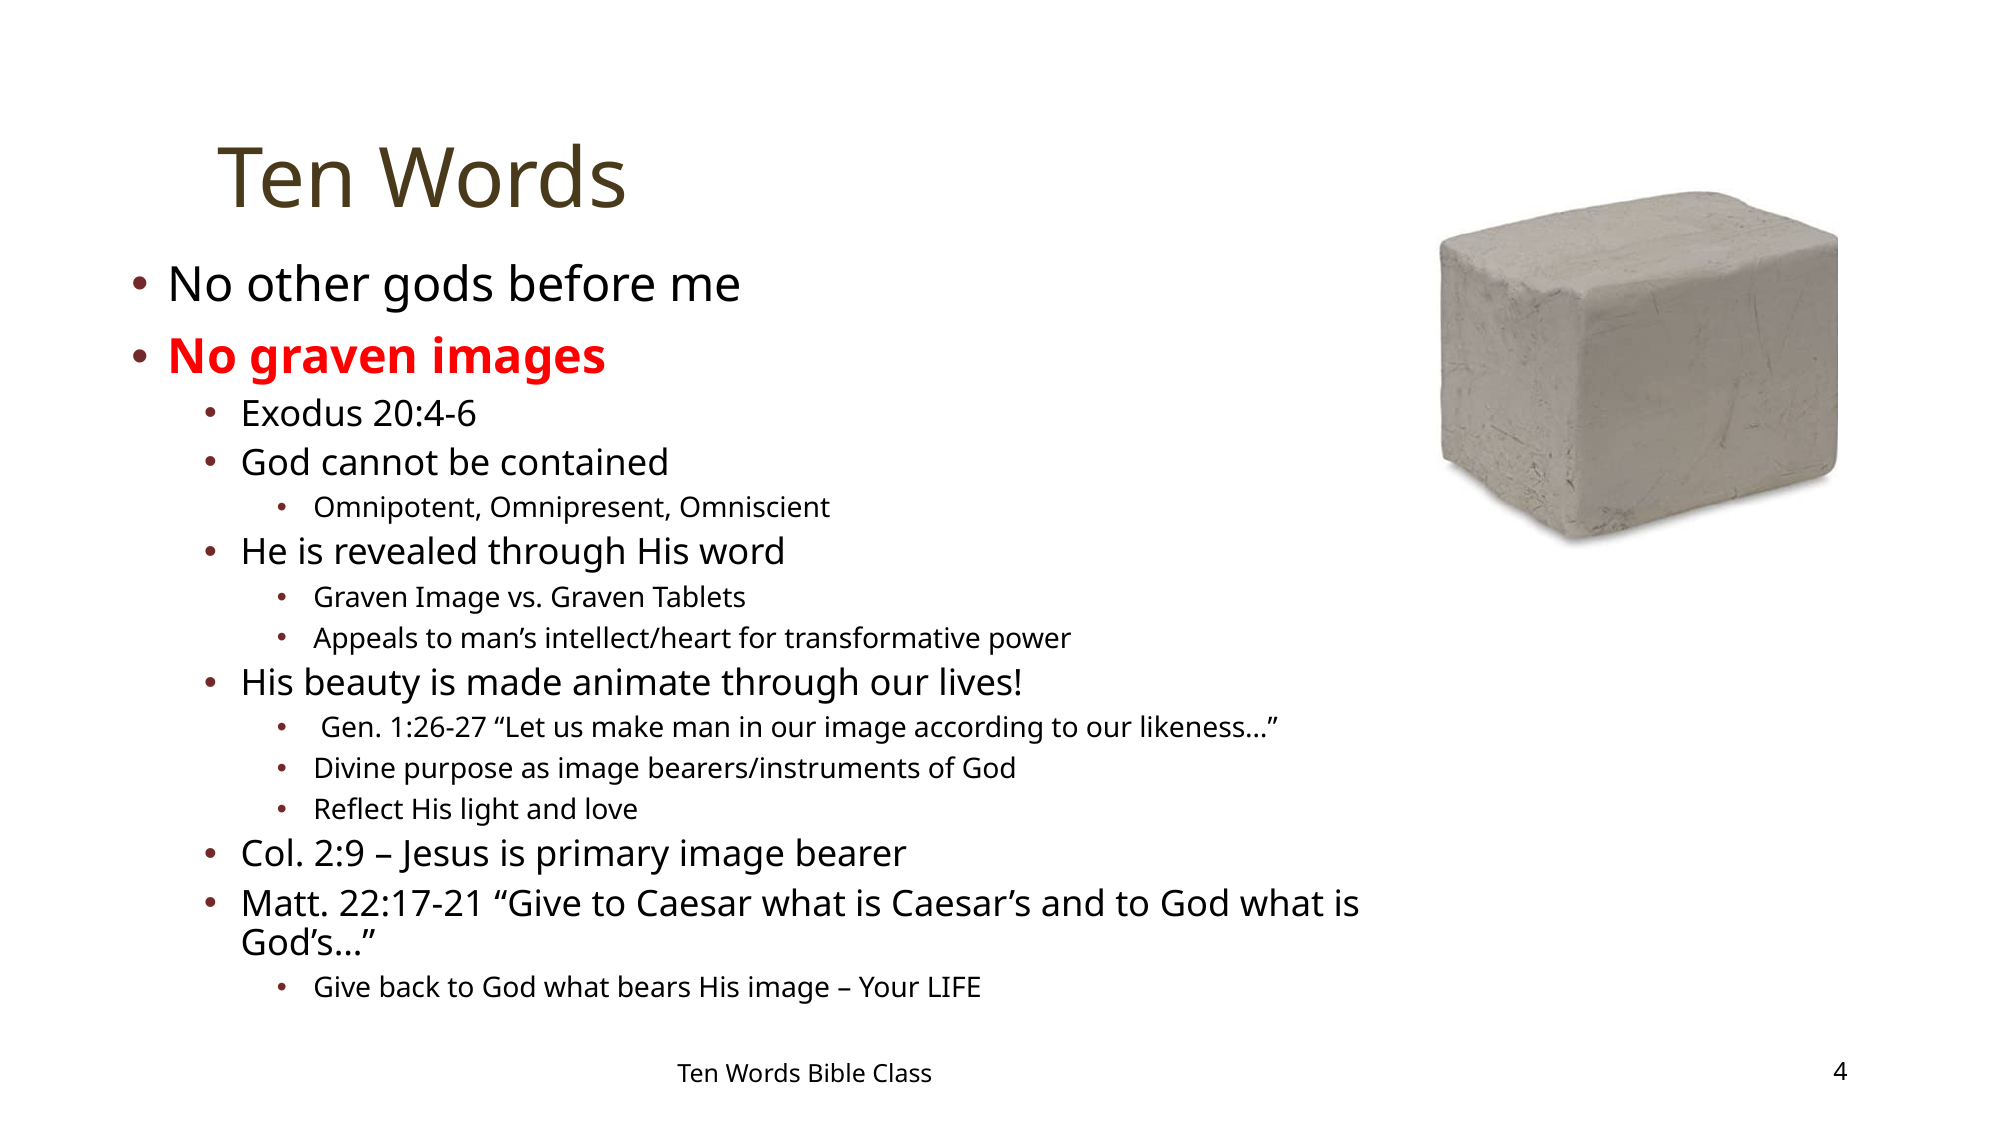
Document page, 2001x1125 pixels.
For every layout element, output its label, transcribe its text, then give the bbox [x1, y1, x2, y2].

title Ten Words [116, 111, 730, 250]
slide_number 4 [1412, 1042, 1863, 1103]
list No other gods before me No graven images Exodus 20:4-6 God cannot be contained Omnipotent, Omnipresent, Omniscient He is revealed through His word Graven Image vs. Graven Tablets Appeals to man’s intellect/heart for transformative power His beauty is made animate through our lives! Gen. 1:26-27 “Let us make man in our image according to our likeness…” Divine purpose as image bearers/instruments of God Reflect His light and love Col. 2:9 – Jesus is primary image bearer Matt. 22:17-21 “Give to Caesar what is Caesar’s and to God what is God’s…” Give back to God what bears His image – Your LIFE [116, 252, 1413, 1014]
picture [1435, 187, 1838, 551]
footer Ten Words Bible Class [662, 1042, 1338, 1103]
